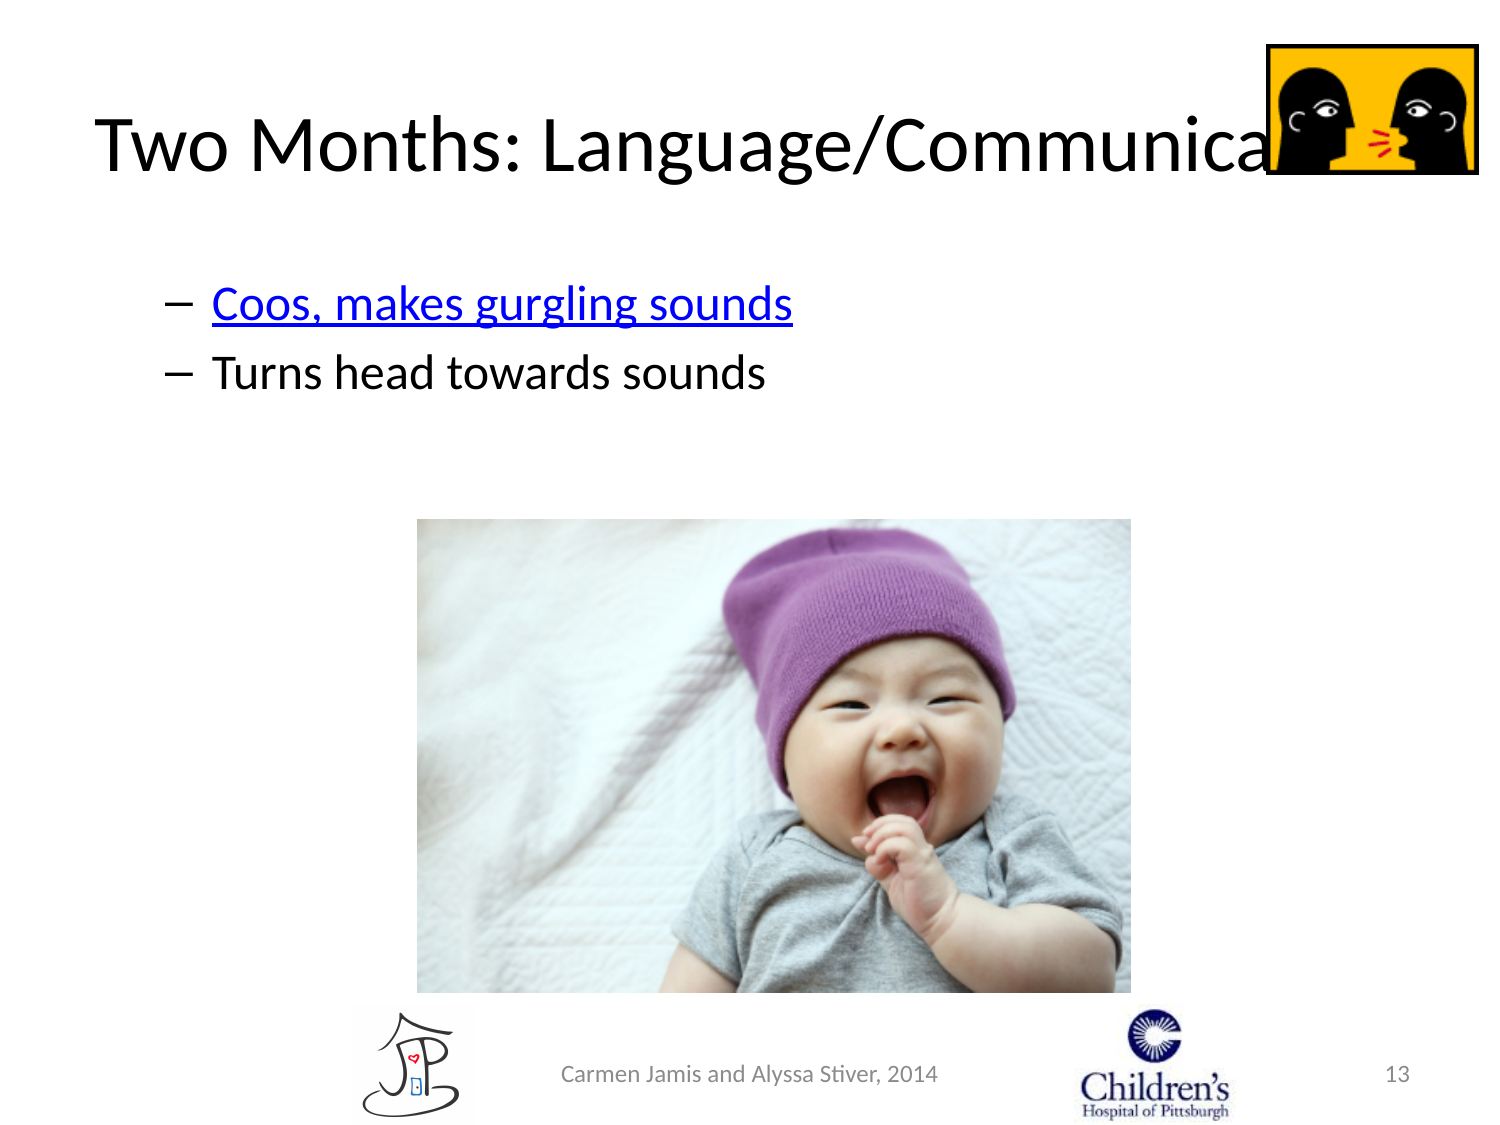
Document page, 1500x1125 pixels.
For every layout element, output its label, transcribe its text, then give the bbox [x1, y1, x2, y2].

picture [417, 519, 1131, 993]
picture [1265, 44, 1479, 175]
picture [1074, 1004, 1236, 1125]
slide_number 13 [1240, 1042, 1425, 1103]
picture [350, 1004, 477, 1125]
title Two Months: Language/Communication [75, 45, 1425, 233]
footer Carmen Jamis and Alyssa Stiver, 2014 [512, 1042, 988, 1103]
list Coos, makes gurgling sounds Turns head towards sounds [75, 262, 1425, 1005]
